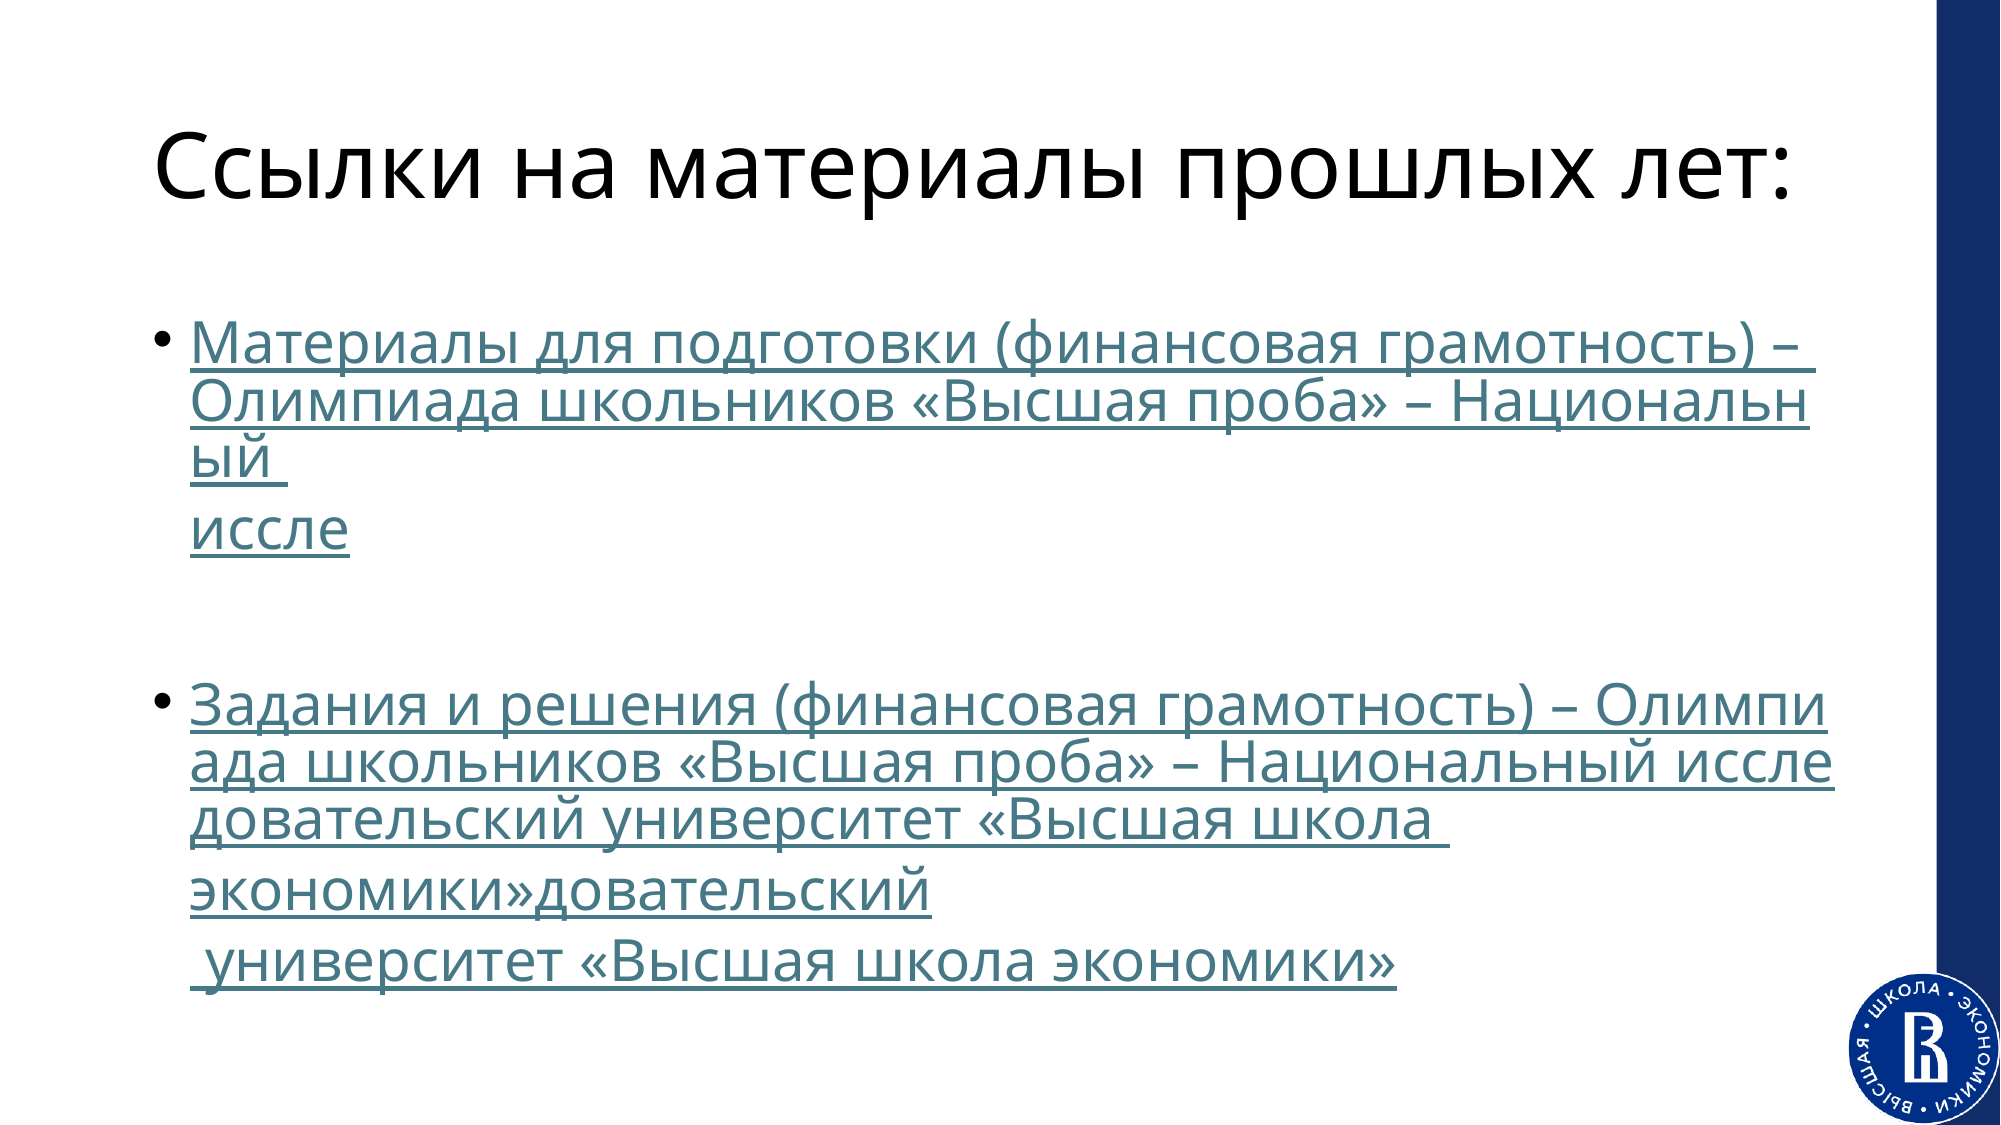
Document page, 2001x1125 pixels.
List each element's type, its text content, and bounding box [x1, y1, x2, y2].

list Материалы для подготовки (финансовая грамотность) – Олимпиада школьников «Высшая проба» – Национальный иссле Задания и решения (финансовая грамотность) – Олимпиада школьников «Высшая проба» – Национальный исследовательский университет «Высшая школа экономики»довательский университет «Высшая школа экономики» [137, 299, 1846, 1014]
title Ссылки на материалы прошлых лет: [137, 59, 1846, 278]
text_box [1846, 0, 2000, 1125]
